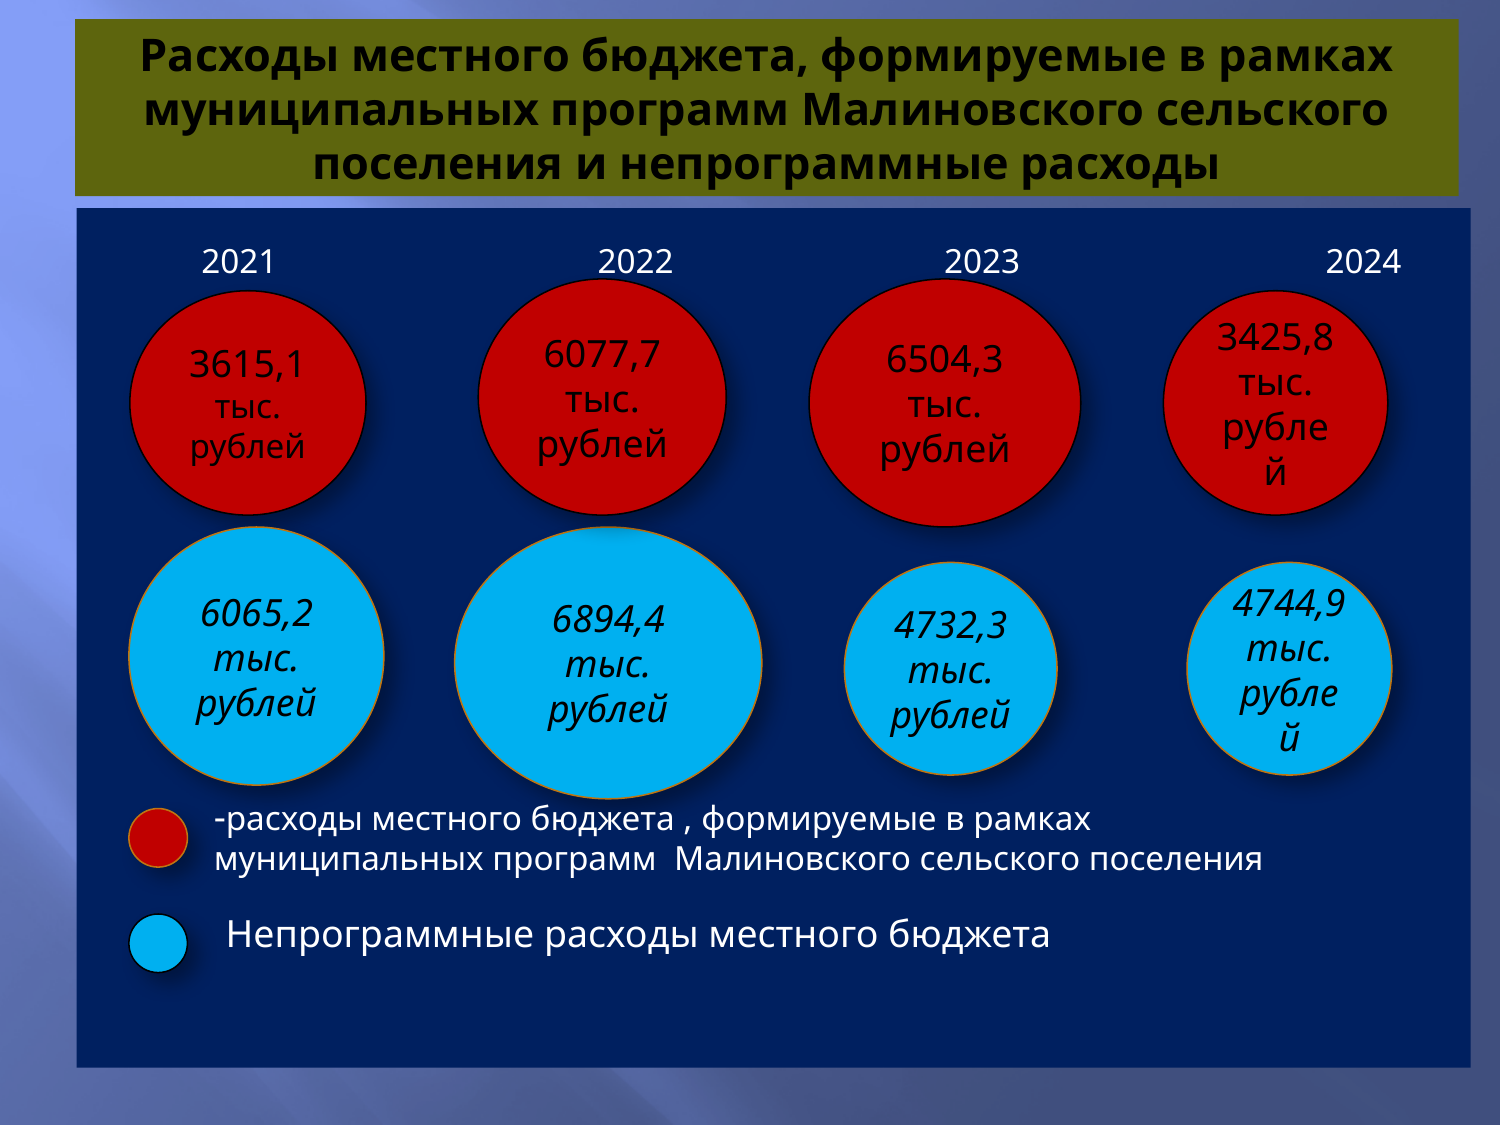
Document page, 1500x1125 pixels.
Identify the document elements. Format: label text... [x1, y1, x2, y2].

text_box 6065,2 тыс. рублей [128, 526, 385, 785]
text_box [128, 913, 189, 974]
title Расходы местного бюджета, формируемые в рамках муниципальных программ Малиновского сельского поселения и непрограммные расходы [75, 19, 1459, 197]
text_box 6504,3 тыс. рублей [808, 278, 1082, 528]
text_box -расходы местного бюджета , формируемые в рамках муниципальных программ Малиновского сельского поселения [199, 785, 1294, 885]
text_box 4744,9 тыс. рублей [1186, 561, 1393, 776]
text_box 6894,4 тыс. рублей [453, 532, 763, 785]
text_box Непрограммные расходы местного бюджета [210, 902, 1243, 963]
text_box 4732,3 тыс. рублей [843, 561, 1058, 776]
text_box [128, 807, 189, 868]
text_box 3615,1 тыс. рублей [129, 289, 367, 516]
text_box 3425,8 тыс. рублей [1162, 289, 1389, 516]
list 2021 2022 2023 2024 [76, 208, 1471, 1068]
text_box 6077,7 тыс. рублей [477, 278, 728, 516]
